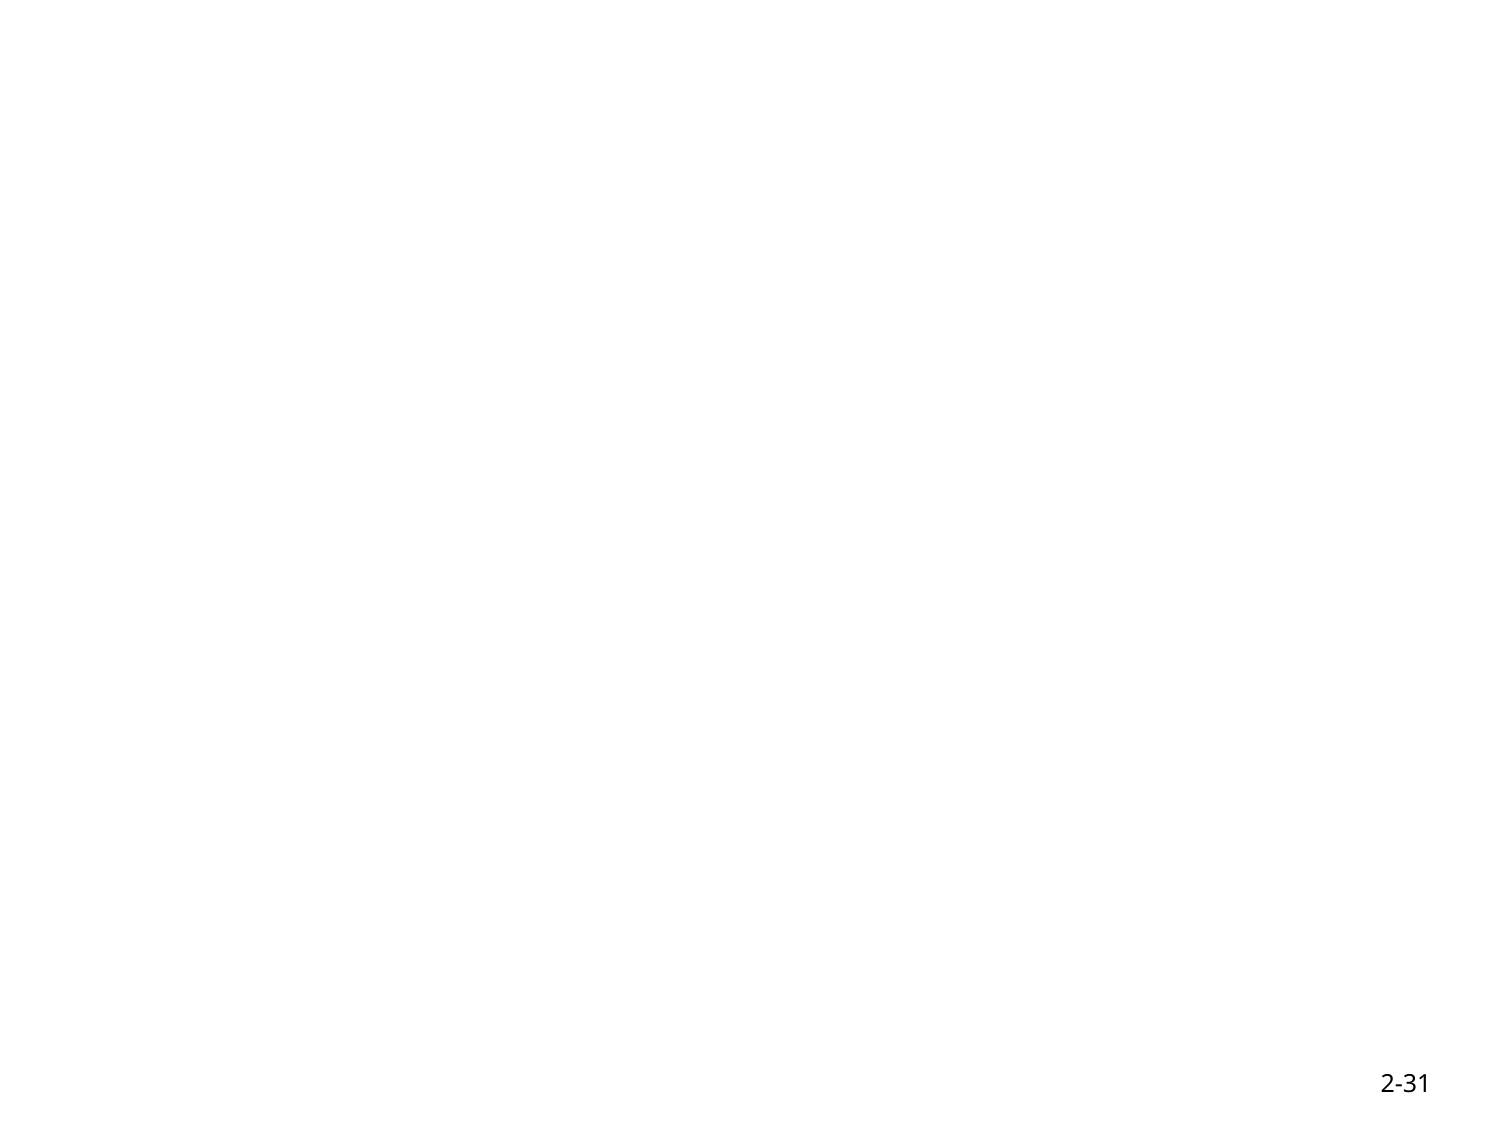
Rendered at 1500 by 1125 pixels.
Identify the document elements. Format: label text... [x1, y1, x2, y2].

slide_number 2-31 [1365, 1060, 1477, 1106]
